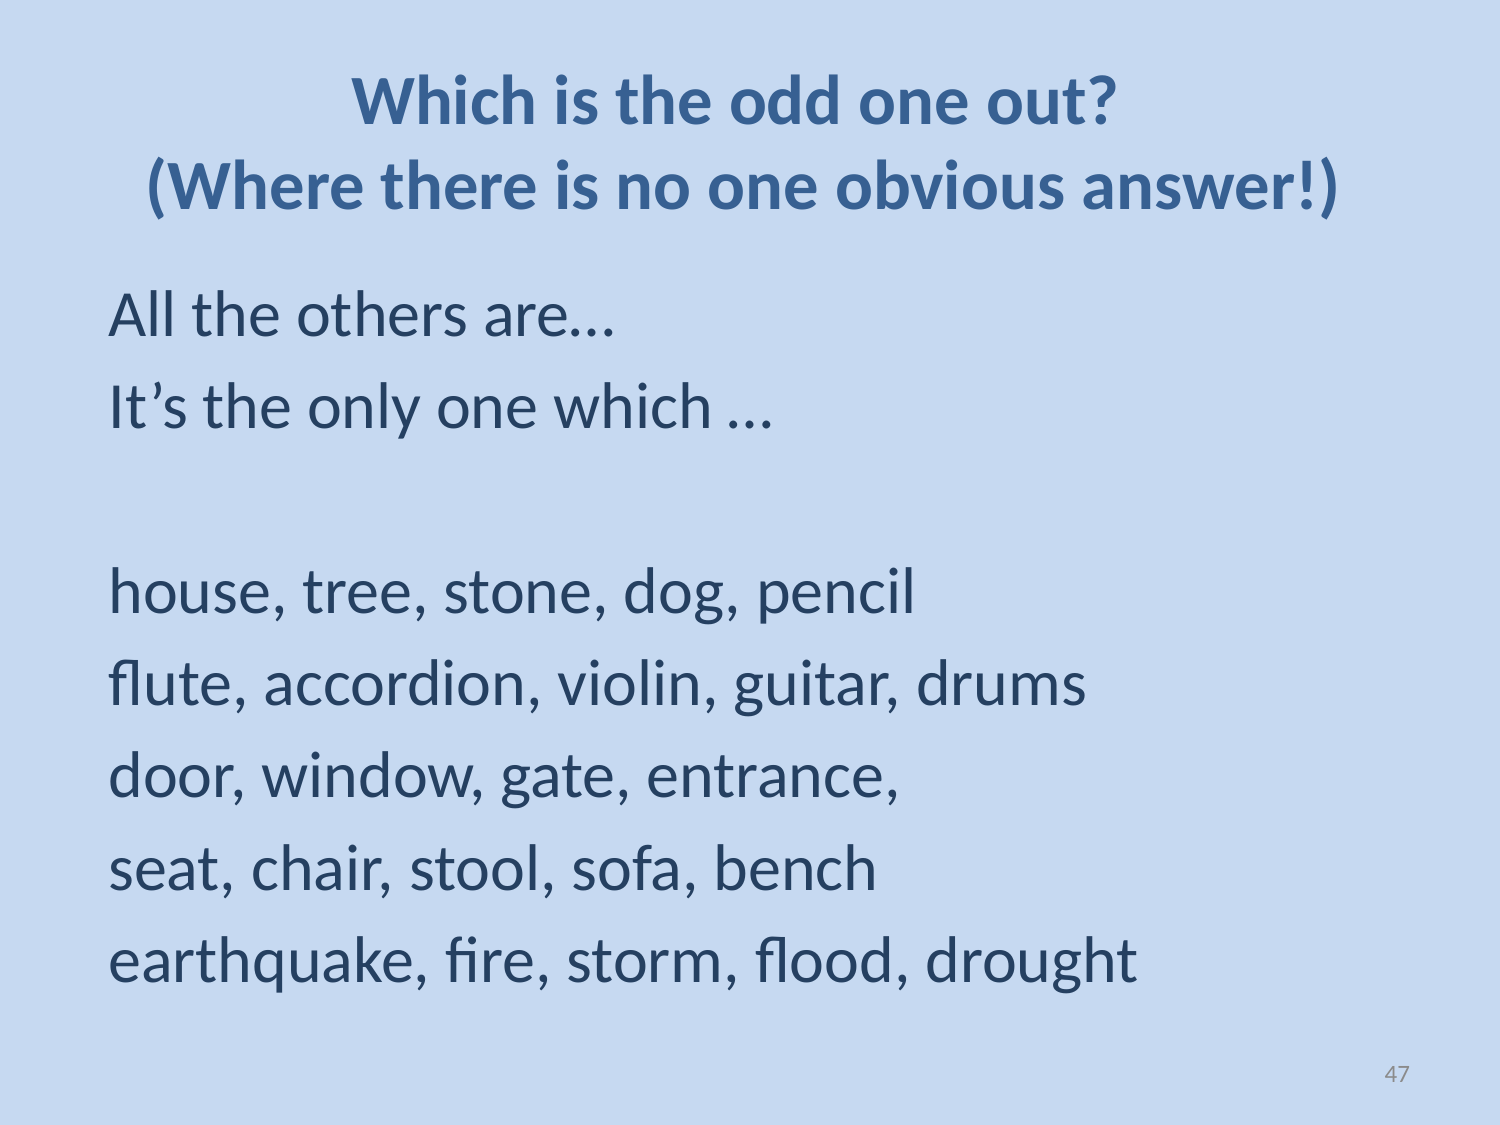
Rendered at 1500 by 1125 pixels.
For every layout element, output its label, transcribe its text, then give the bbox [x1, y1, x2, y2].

list All the others are… It’s the only one which … house, tree, stone, dog, pencil flute, accordion, violin, guitar, drums door, window, gate, entrance, seat, chair, stool, sofa, bench earthquake, fire, storm, flood, drought [75, 262, 1425, 1005]
slide_number 47 [1074, 1042, 1425, 1103]
title Which is the odd one out? (Where there is no one obvious answer!) [12, 45, 1475, 233]
